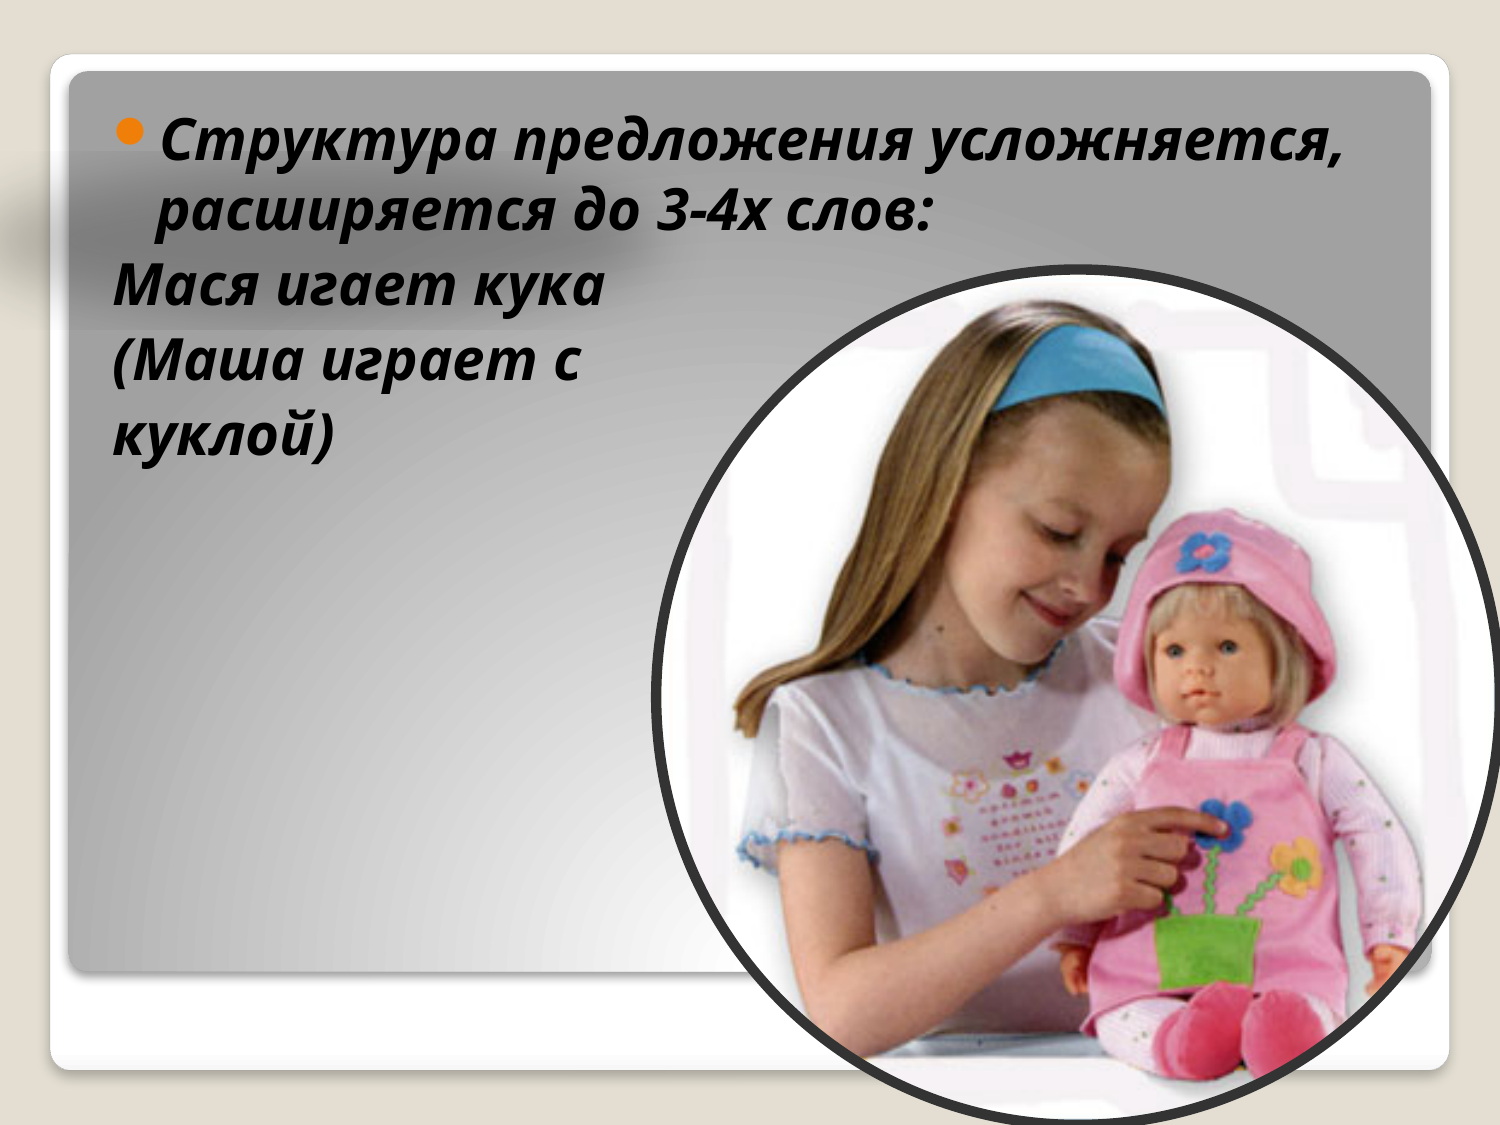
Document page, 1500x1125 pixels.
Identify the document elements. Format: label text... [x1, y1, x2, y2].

list Структура предложения усложняется, расширяется до 3-4х слов: Мася игает кука (Маша играет с куклой) [82, 296, 648, 774]
picture [655, 269, 1500, 1125]
list Структура предложения усложняется, расширяется до 3-4х слов: Мася игает кука (Маша играет с куклой) [82, 86, 1425, 268]
